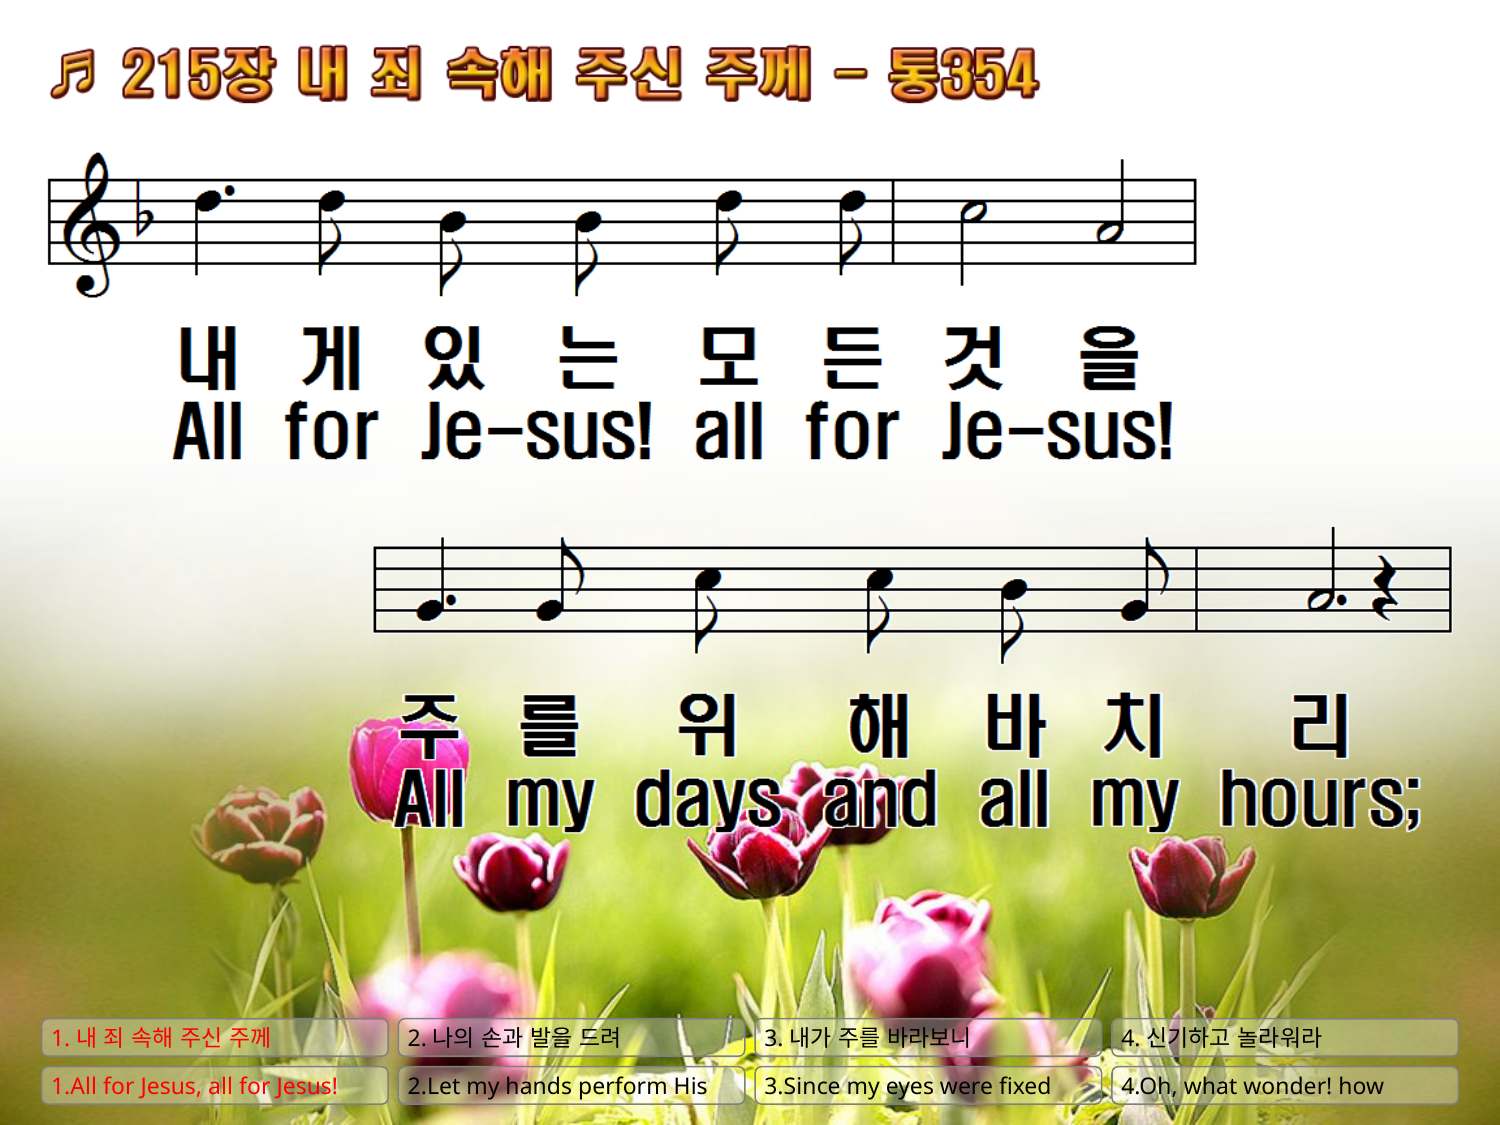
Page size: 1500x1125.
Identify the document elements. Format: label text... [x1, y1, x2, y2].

text_box 1.내 죄 속해 주신 주께 [41, 1018, 389, 1057]
text_box 1.All for Jesus, all for Jesus! [41, 1066, 389, 1105]
text_box 4.신기하고 놀라워라 [1111, 1018, 1459, 1057]
text_box 3.Since my eyes were fixed [755, 1066, 1102, 1105]
text_box 4.Oh, what wonder! how [1111, 1066, 1459, 1105]
text_box 2.Let my hands perform His [398, 1066, 745, 1105]
text_box 3.내가 주를 바라보니 [755, 1018, 1102, 1057]
picture [0, 0, 1500, 1125]
text_box 2.나의 손과 발을 드려 [398, 1018, 745, 1057]
